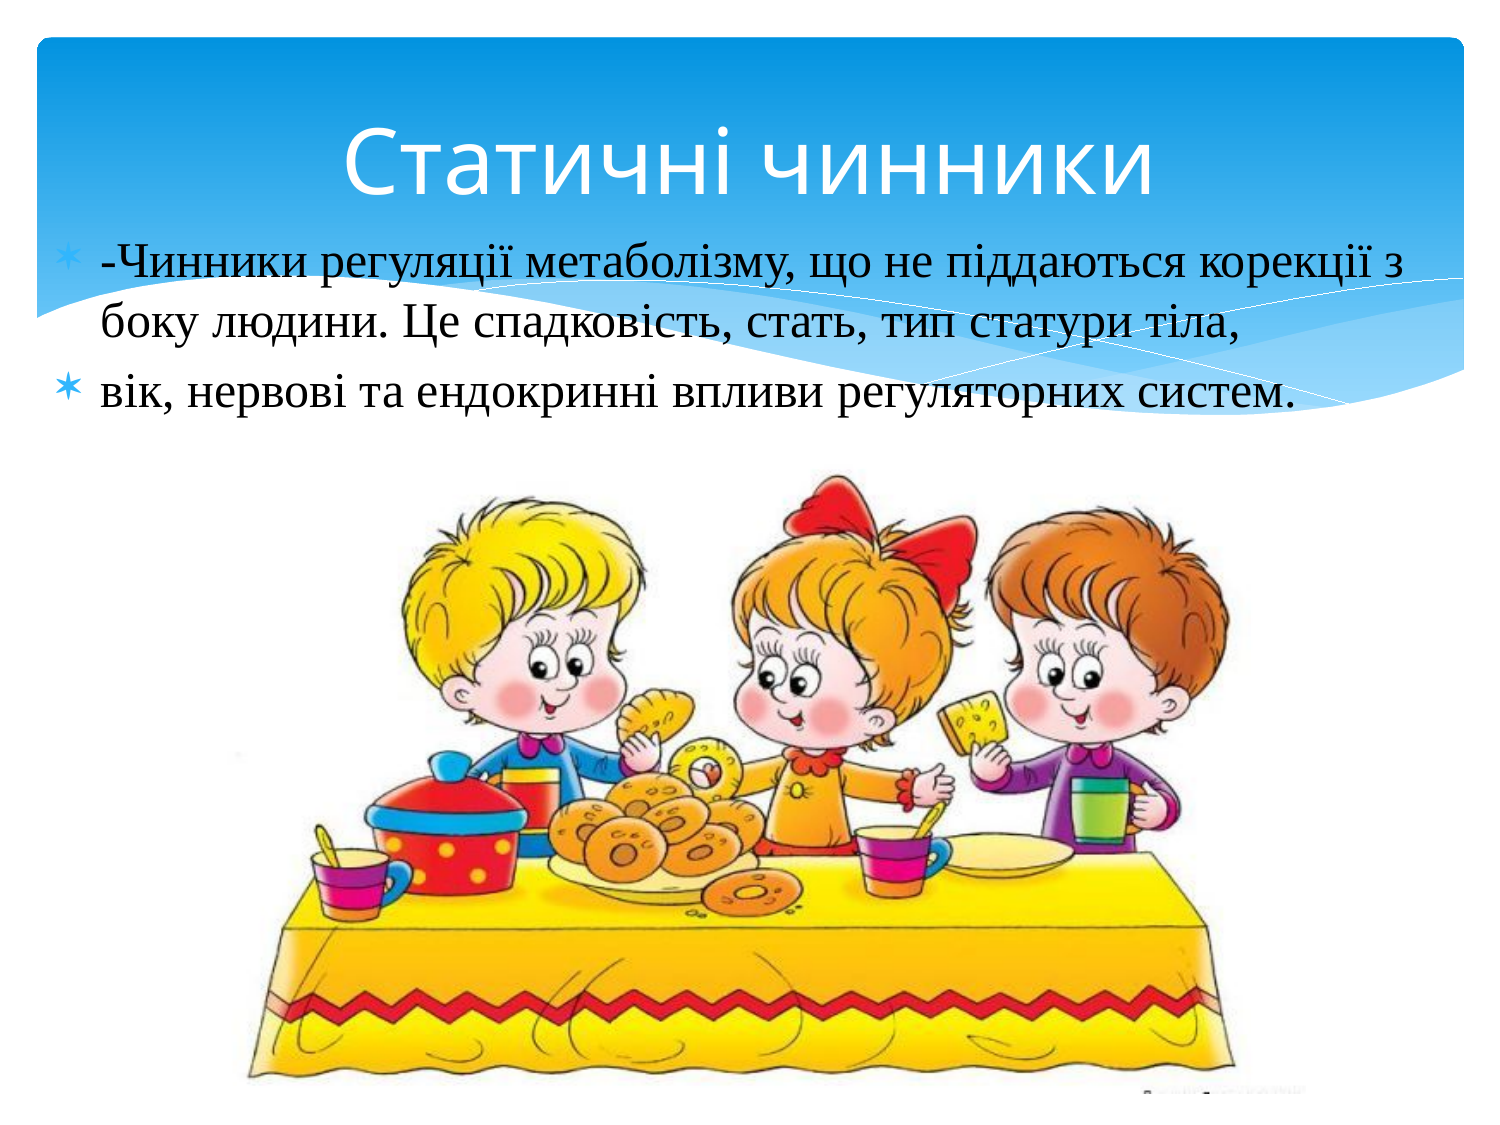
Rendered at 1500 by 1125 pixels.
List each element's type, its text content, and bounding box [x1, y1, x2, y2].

list -Чинники регуляції метаболізму, що не піддаються корекції з боку людини. Це спадковість, стать, тип статури тіла, вік, нервові та ендокринні впливи регуляторних систем. [40, 219, 1460, 1006]
title Статичні чинники [74, 55, 1426, 262]
picture [206, 443, 1306, 1095]
